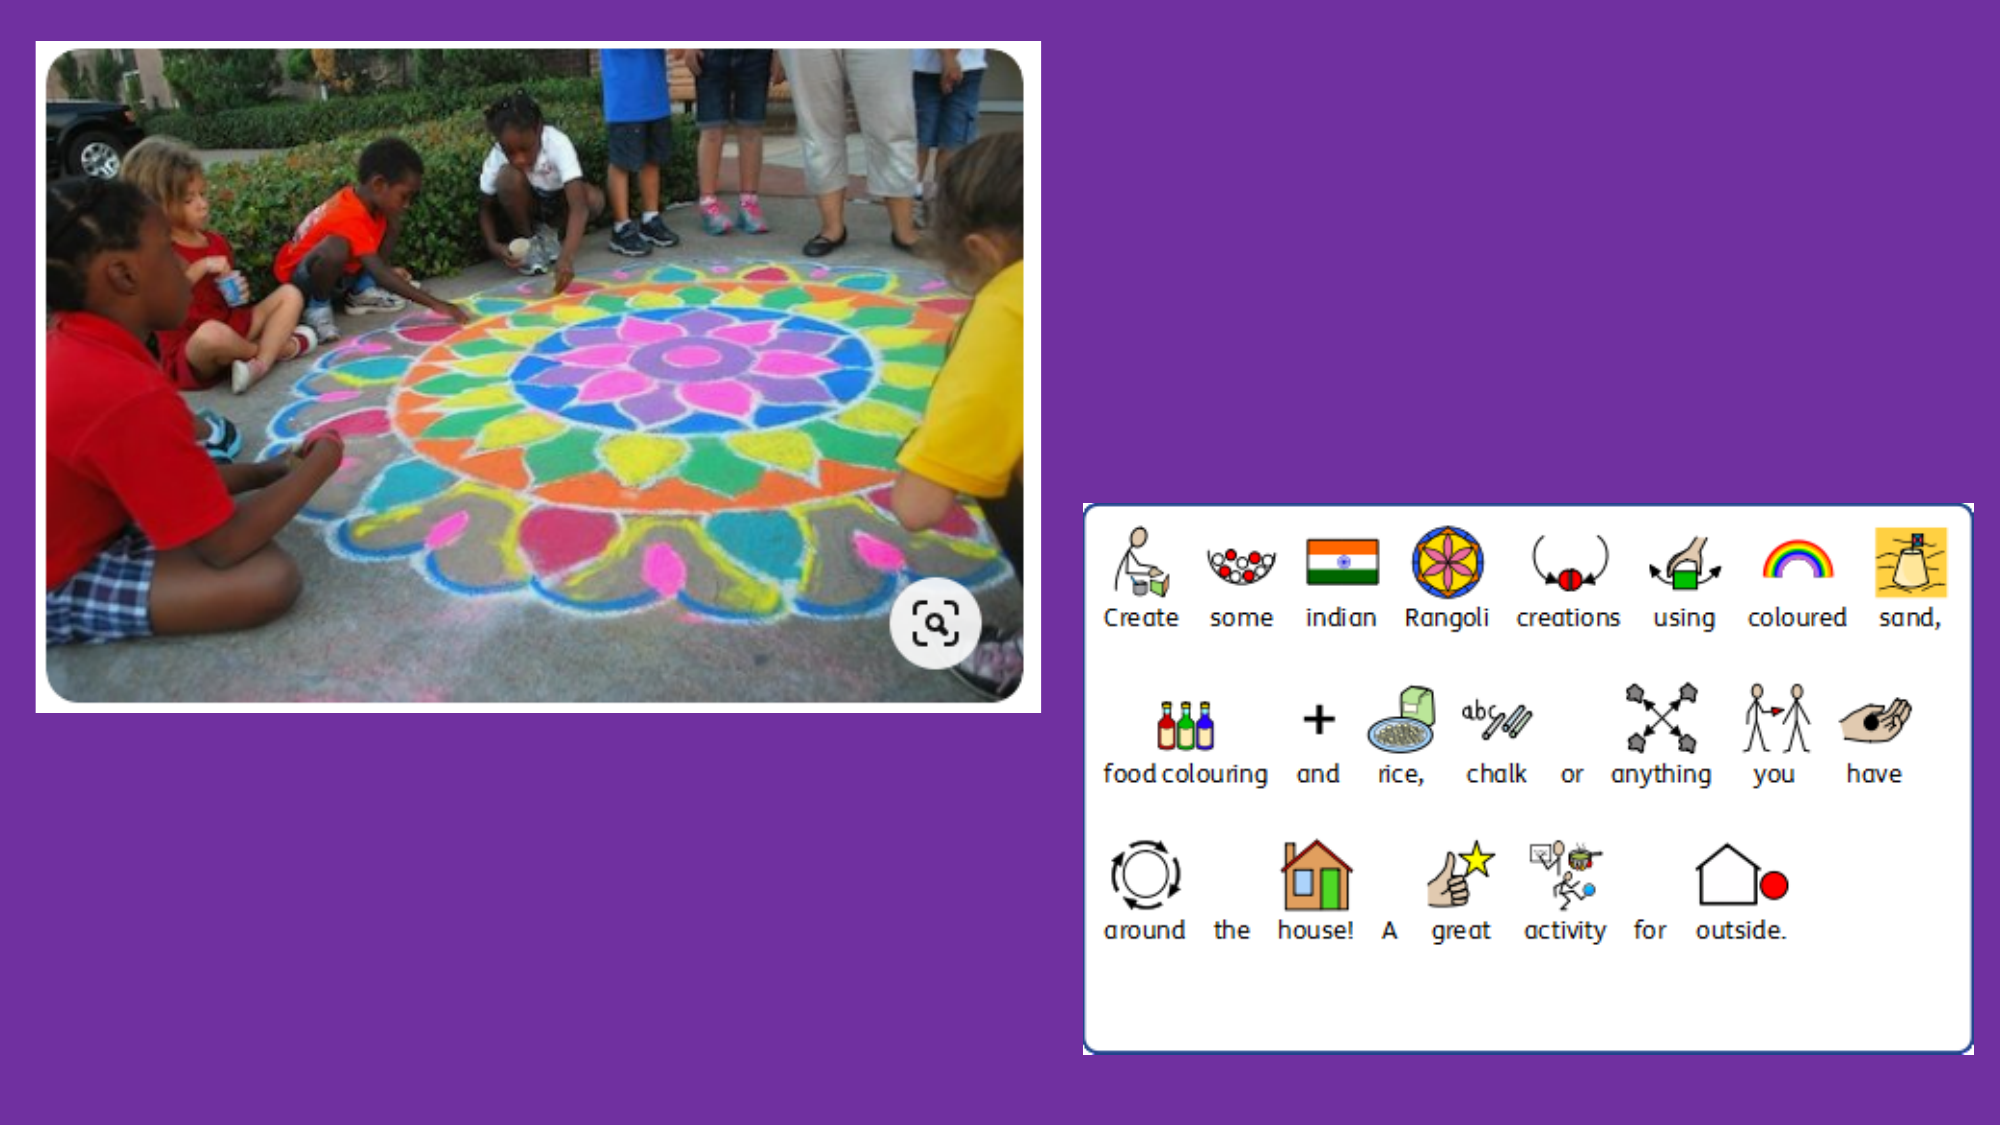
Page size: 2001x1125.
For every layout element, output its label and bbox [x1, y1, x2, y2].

picture [1083, 503, 1974, 1055]
picture [35, 41, 1042, 713]
